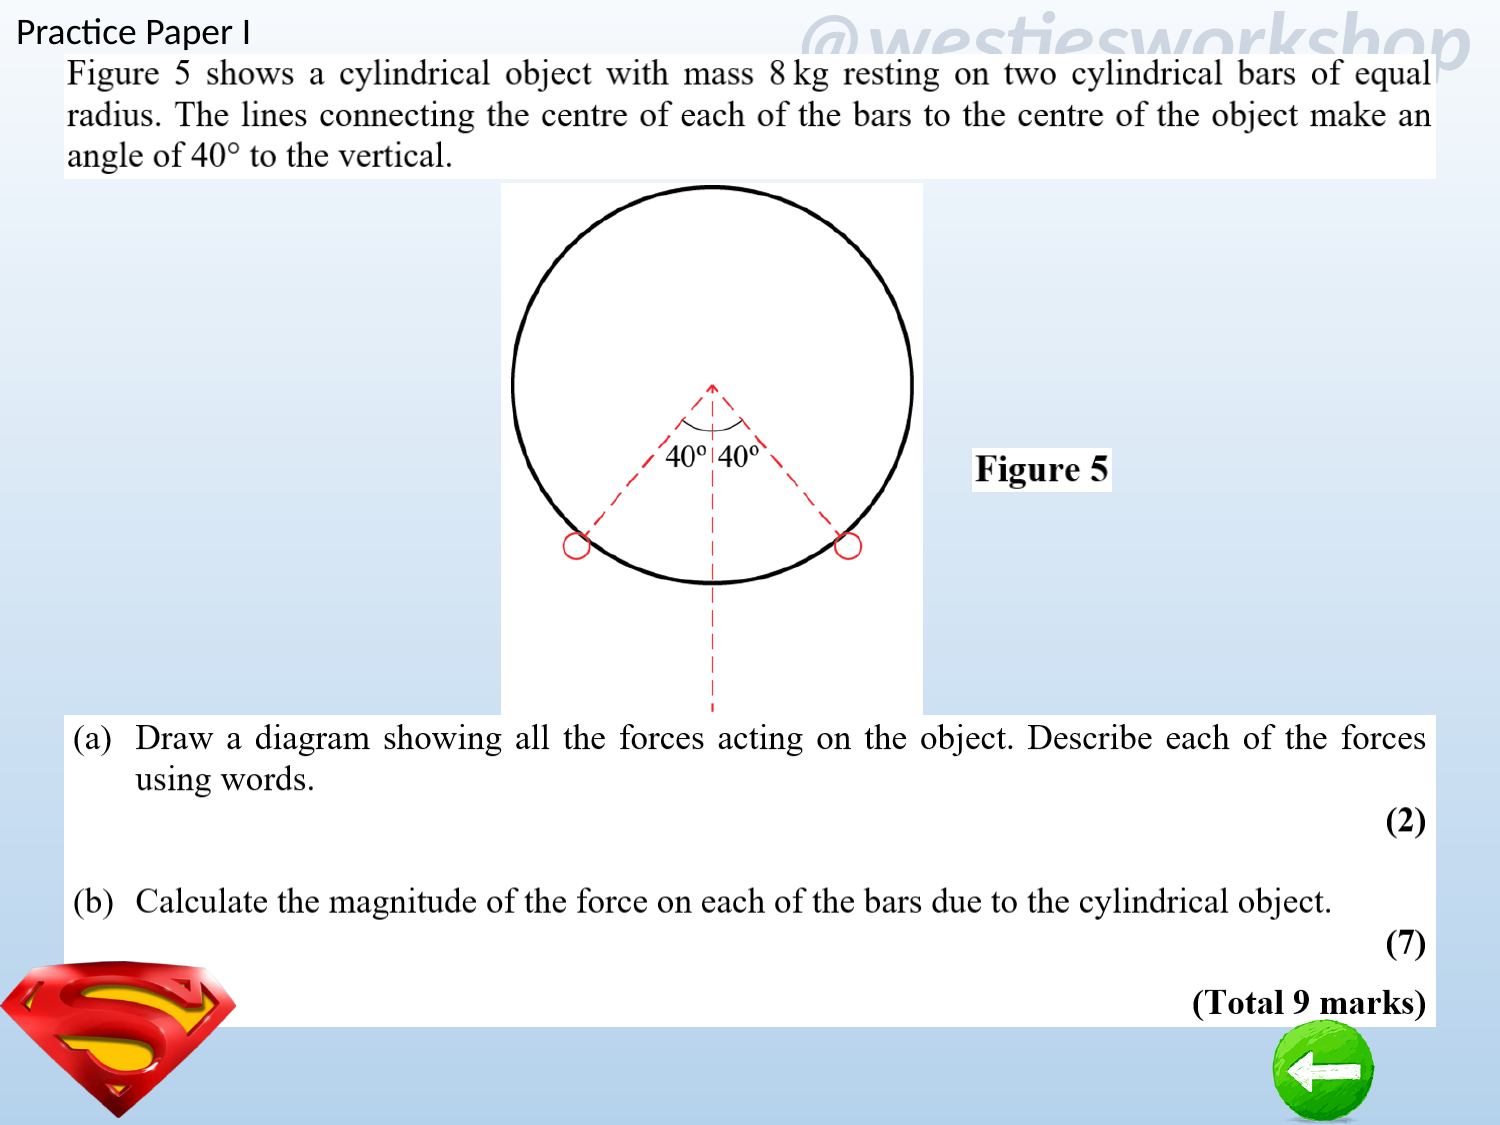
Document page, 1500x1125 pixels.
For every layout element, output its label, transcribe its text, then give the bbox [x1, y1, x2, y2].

picture [64, 54, 1436, 179]
picture [0, 183, 1436, 1125]
text_box Practice Paper I [1, 0, 267, 60]
picture [972, 448, 1112, 492]
